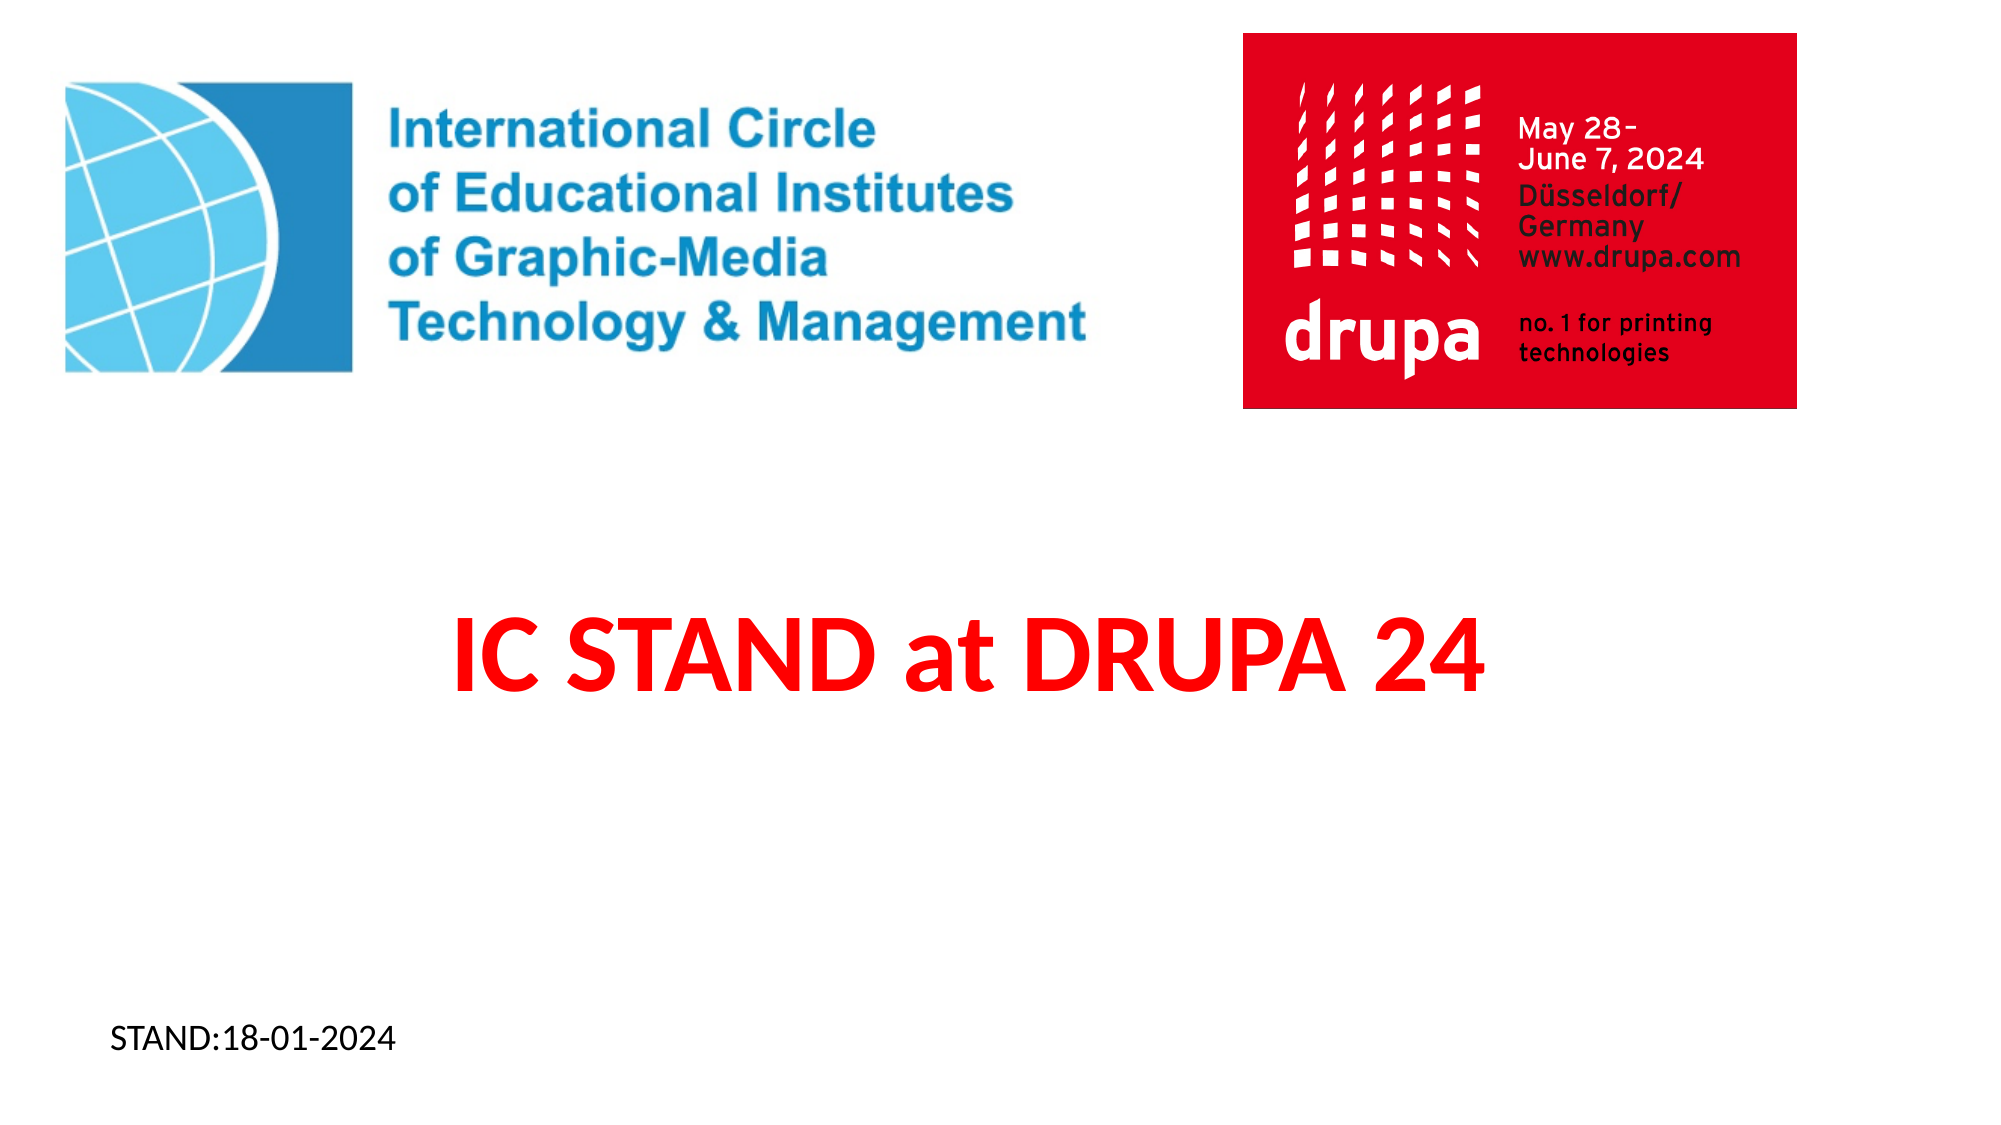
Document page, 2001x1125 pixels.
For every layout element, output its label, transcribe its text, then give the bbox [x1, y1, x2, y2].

text_box STAND:18-01-2024 [95, 1005, 412, 1066]
text_box IC STAND at DRUPA 24 [184, 572, 1779, 722]
picture [40, 58, 1104, 400]
picture [1243, 33, 1797, 409]
